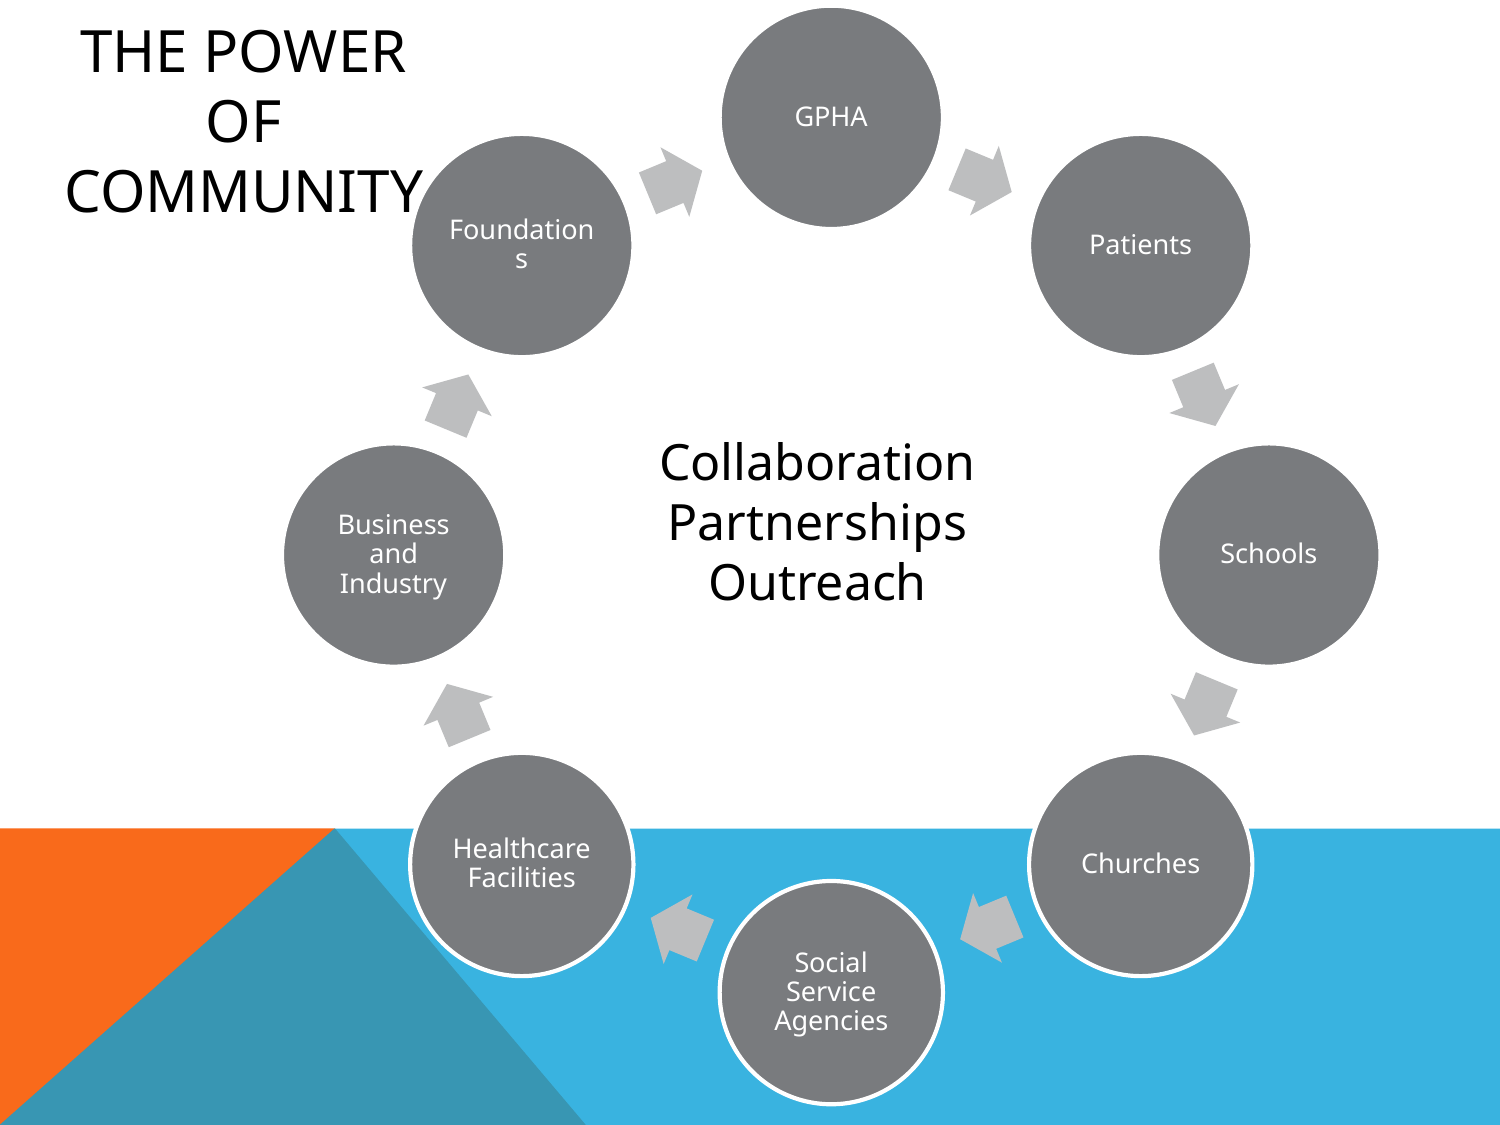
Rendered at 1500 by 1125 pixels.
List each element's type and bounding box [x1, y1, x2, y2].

list [0, 4, 1500, 1106]
